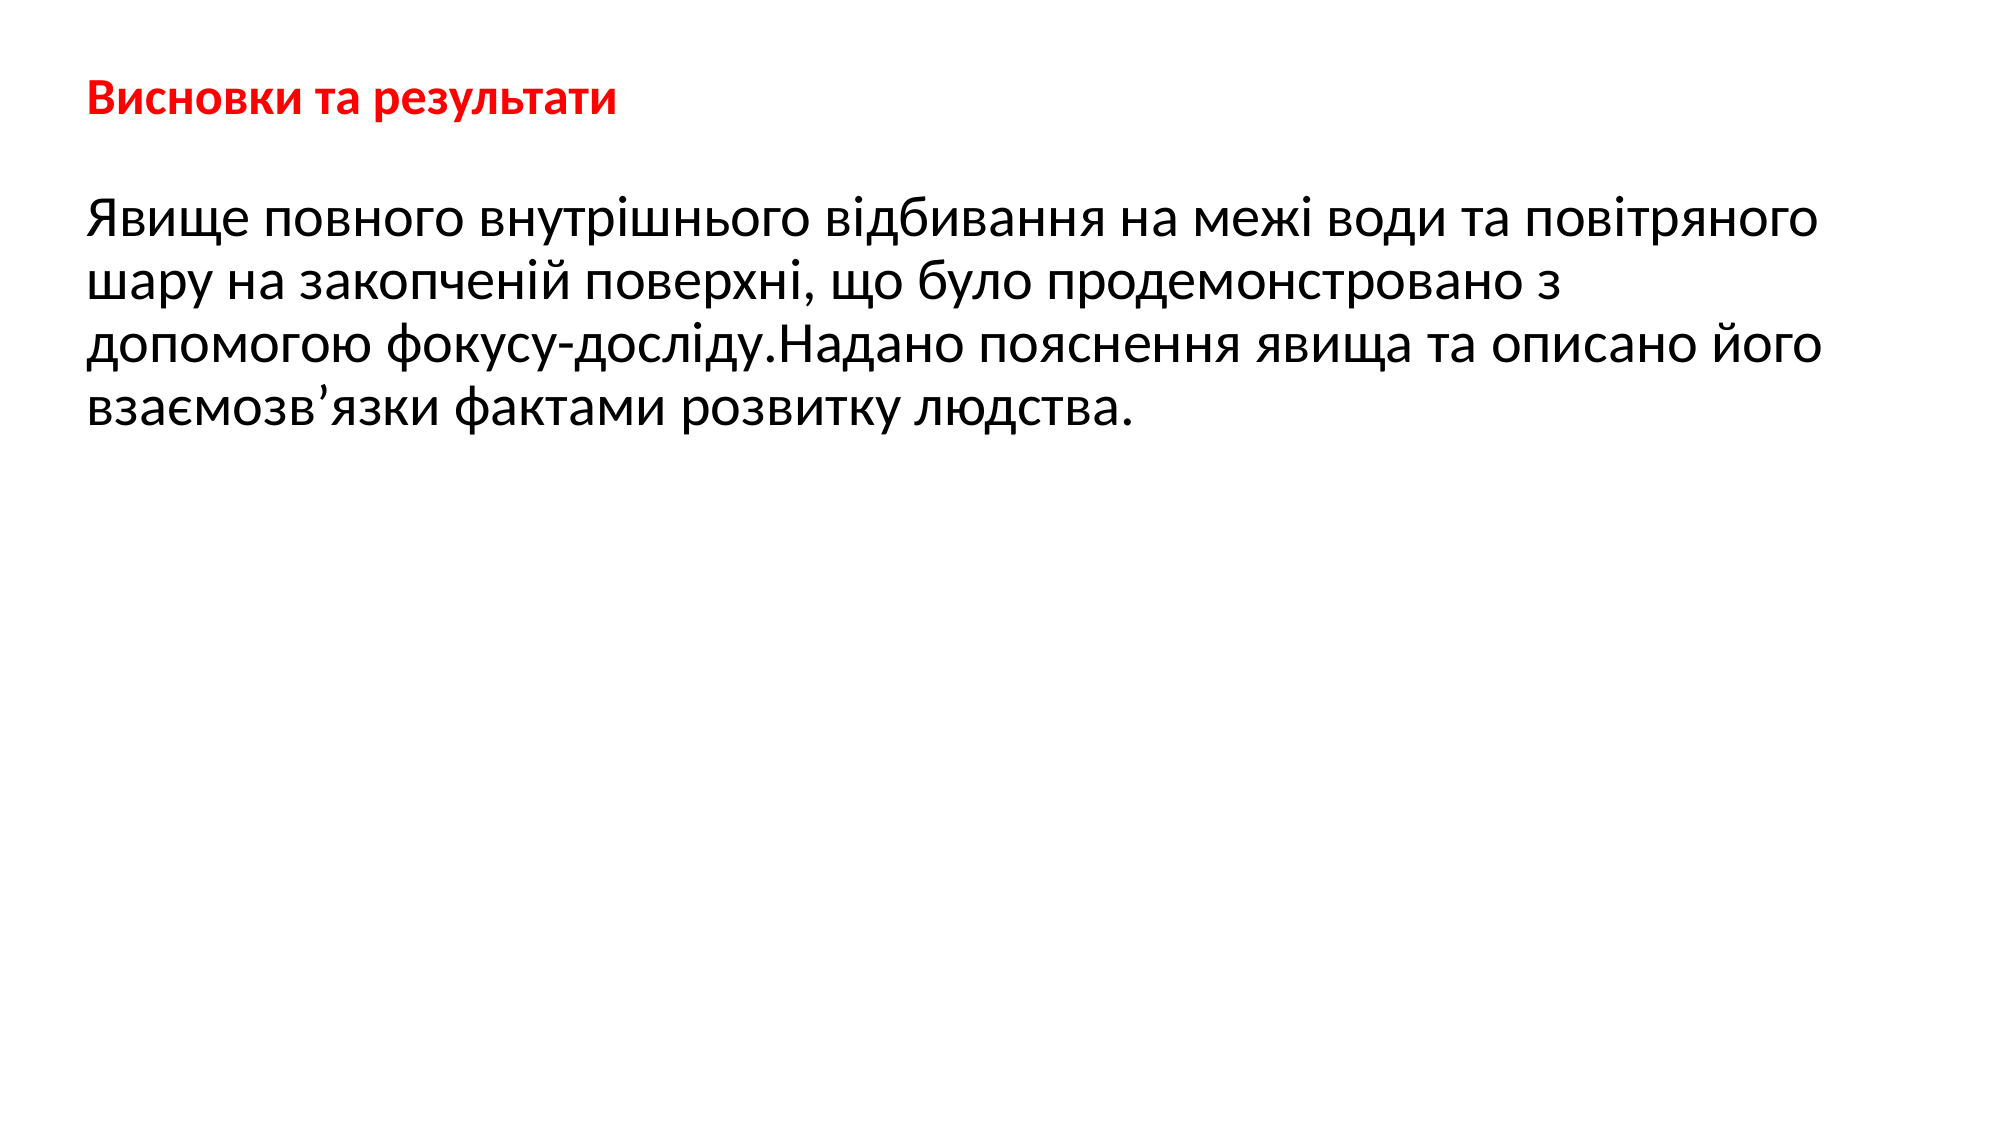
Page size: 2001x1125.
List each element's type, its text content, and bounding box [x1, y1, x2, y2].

title Висновки та результати [71, 49, 1797, 146]
list Явище повного внутрішнього відбивання на межі води та повітряного шару на закопченій поверхні, що було продемонстровано з допомогою фокусу-досліду.Надано пояснення явища та описано його взаємозв’язки фактами розвитку людства. [71, 178, 1860, 522]
